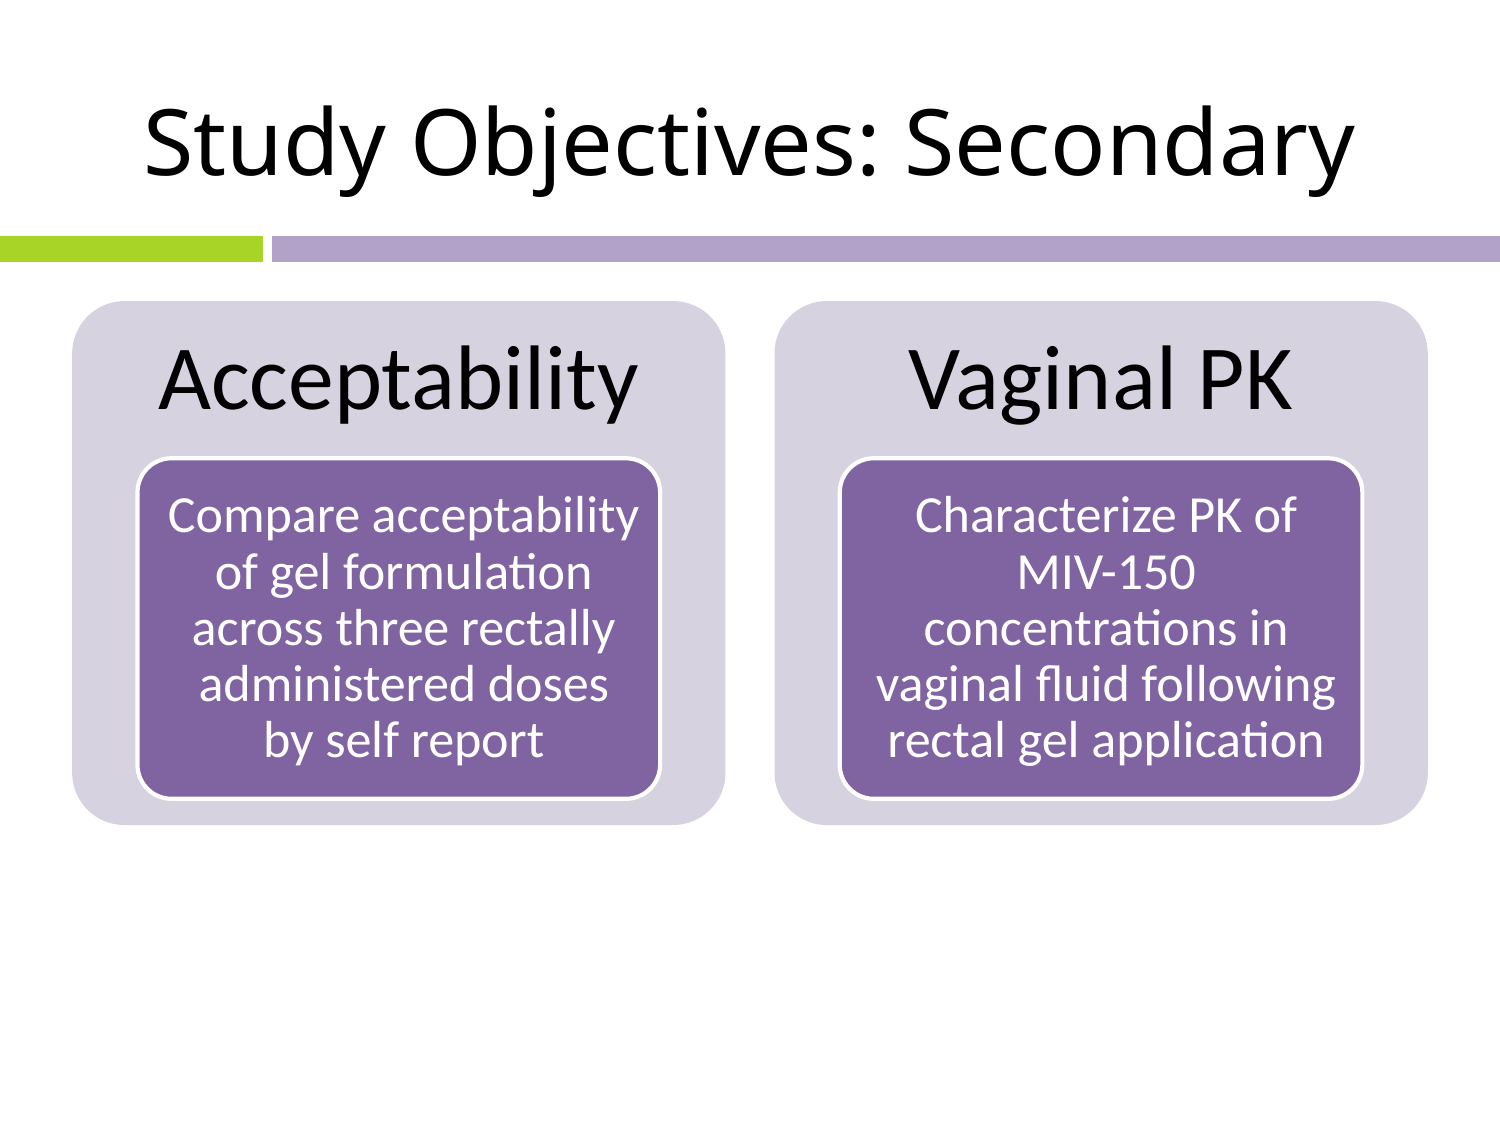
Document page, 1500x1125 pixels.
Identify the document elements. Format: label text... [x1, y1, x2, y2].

title Study Objectives: Secondary [75, 45, 1425, 233]
picture [0, 236, 1500, 262]
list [71, 300, 1429, 826]
